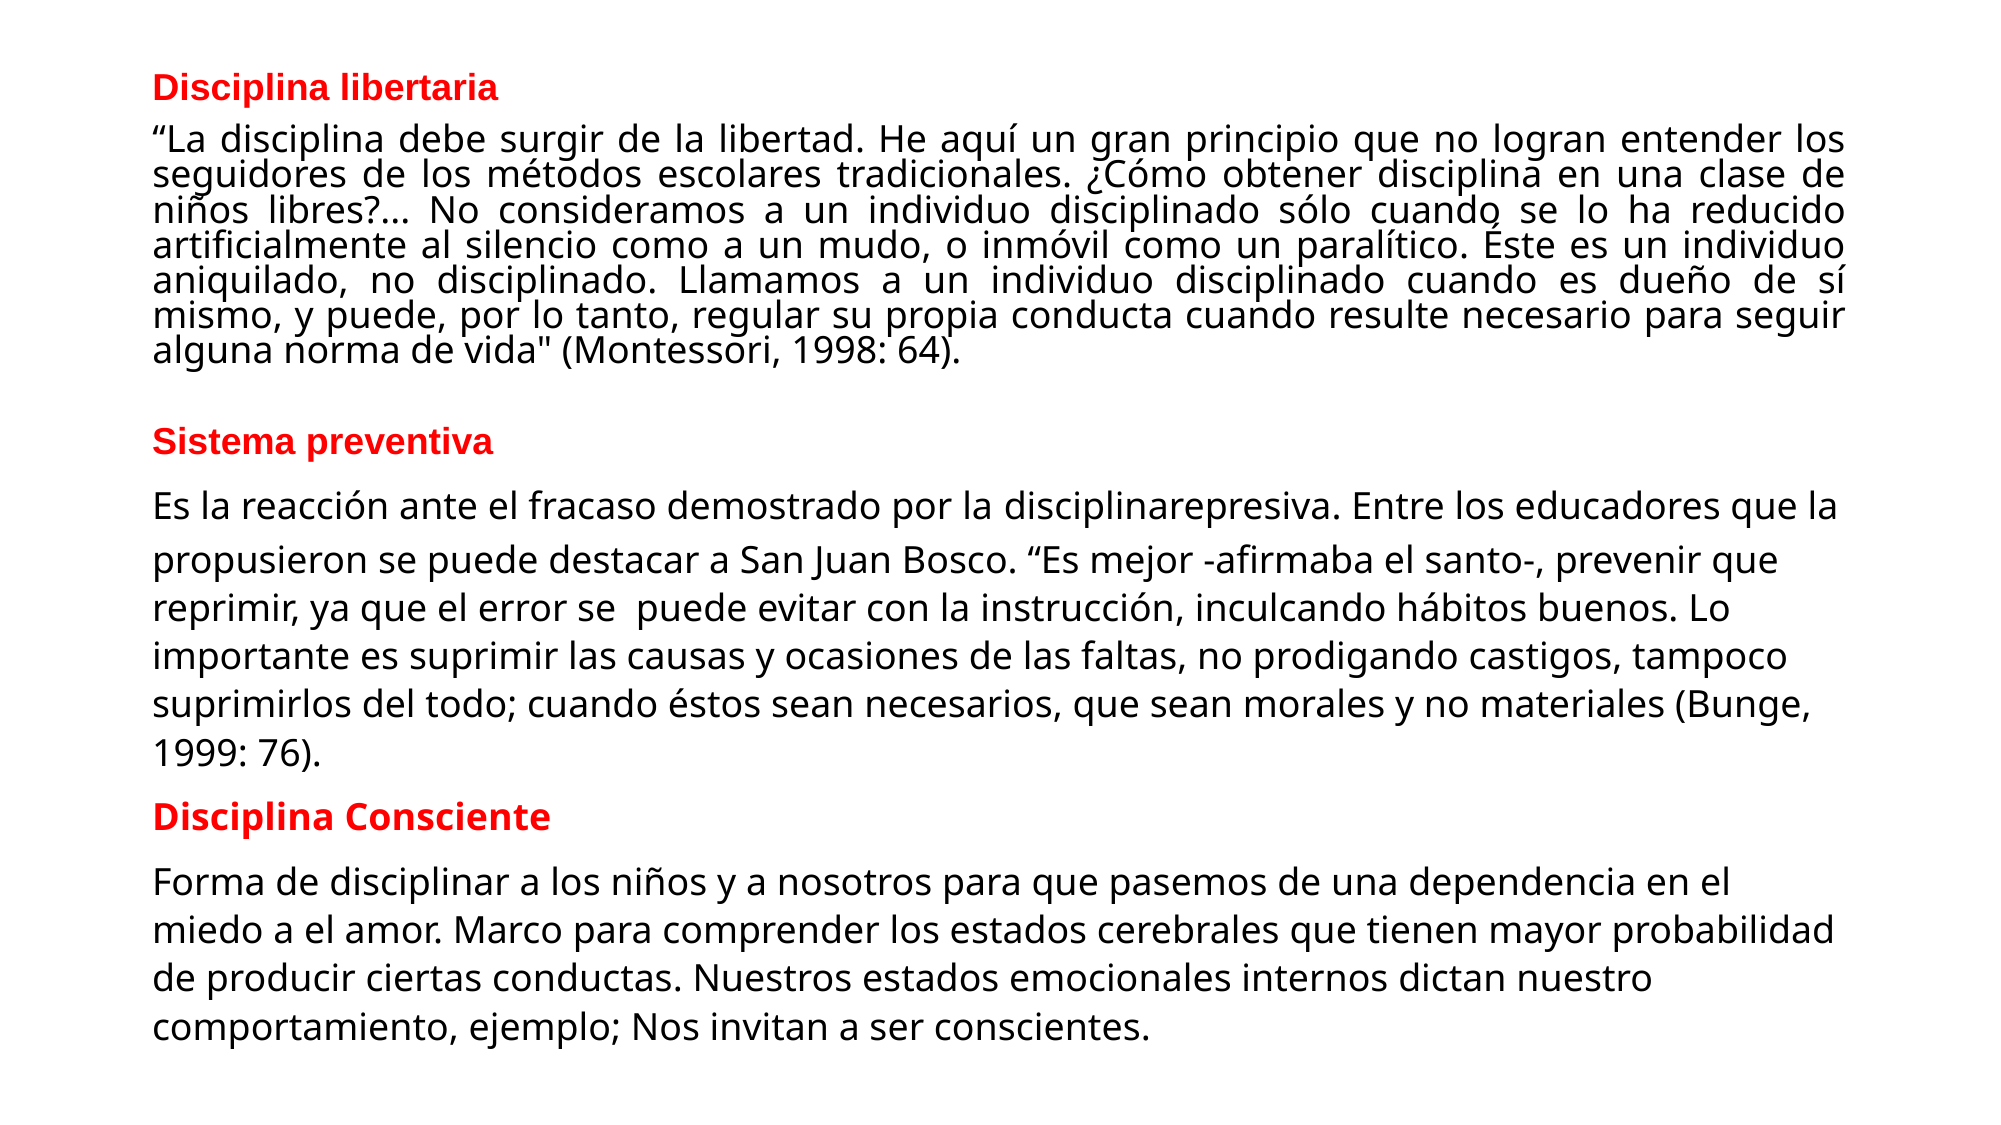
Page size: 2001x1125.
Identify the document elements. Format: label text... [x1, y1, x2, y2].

list Disciplina libertaria “La disciplina debe surgir de la libertad. He aquí un gran principio que no logran entender los seguidores de los métodos escolares tradicionales. ¿Cómo obtener disciplina en una clase de niños libres?... No consideramos a un individuo disciplinado sólo cuando se lo ha reducido artificialmente al silencio como a un mudo, o inmóvil como un paralítico. Éste es un individuo aniquilado, no disciplinado. Llamamos a un individuo disciplinado cuando es dueño de sí mismo, y puede, por lo tanto, regular su propia conducta cuando resulte necesario para seguir alguna norma de vida" (Montessori, 1998: 64). [137, 65, 1863, 406]
text_box Sistema preventiva Es la reacción ante el fracaso demostrado por la disciplinarepresiva. Entre los educadores que la propusieron se puede destacar a San Juan Bosco. “Es mejor -afirmaba el santo-, prevenir que reprimir, ya que el error se puede evitar con la instrucción, inculcando hábitos buenos. Lo importante es suprimir las causas y ocasiones de las faltas, no prodigando castigos, tampoco suprimirlos del todo; cuando éstos sean necesarios, que sean morales y no materiales (Bunge, 1999: 76). Disciplina Consciente Forma de disciplinar a los niños y a nosotros para que pasemos de una dependencia en el miedo a el amor. Marco para comprender los estados cerebrales que tienen mayor probabilidad de producir ciertas conductas. Nuestros estados emocionales internos dictan nuestro comportamiento, ejemplo; Nos invitan a ser conscientes. [137, 406, 1863, 1125]
